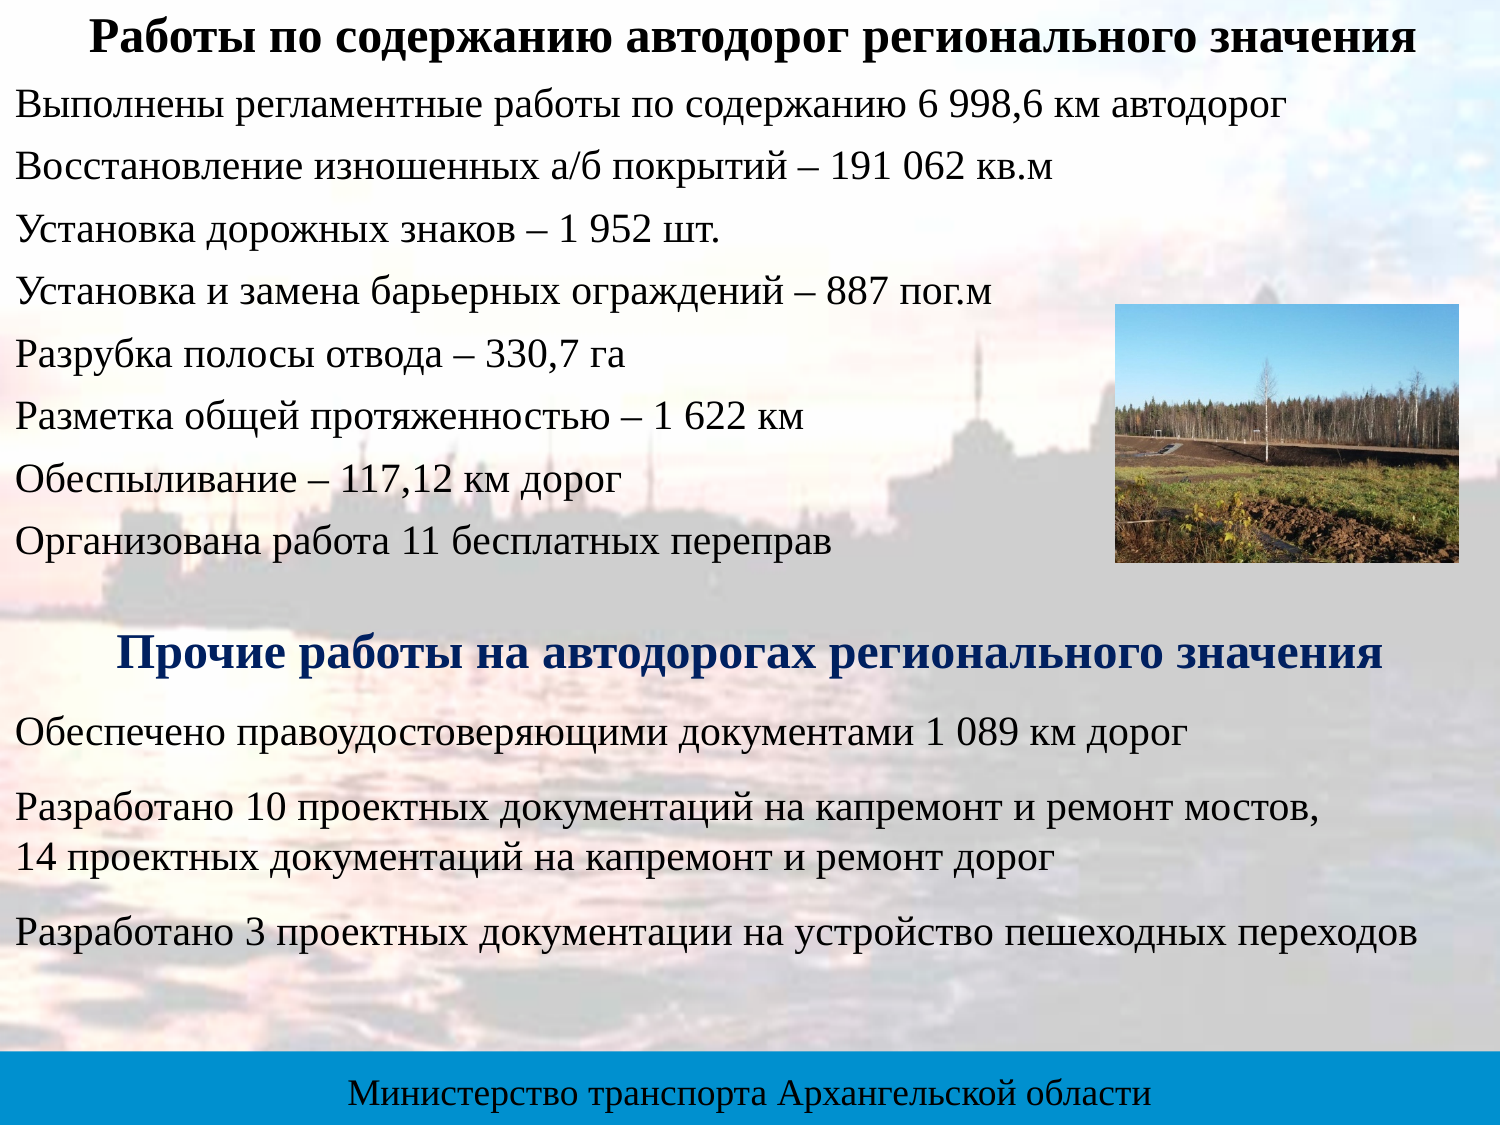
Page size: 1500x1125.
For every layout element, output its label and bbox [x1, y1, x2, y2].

chart [88, 897, 213, 953]
picture [0, 0, 1500, 1051]
